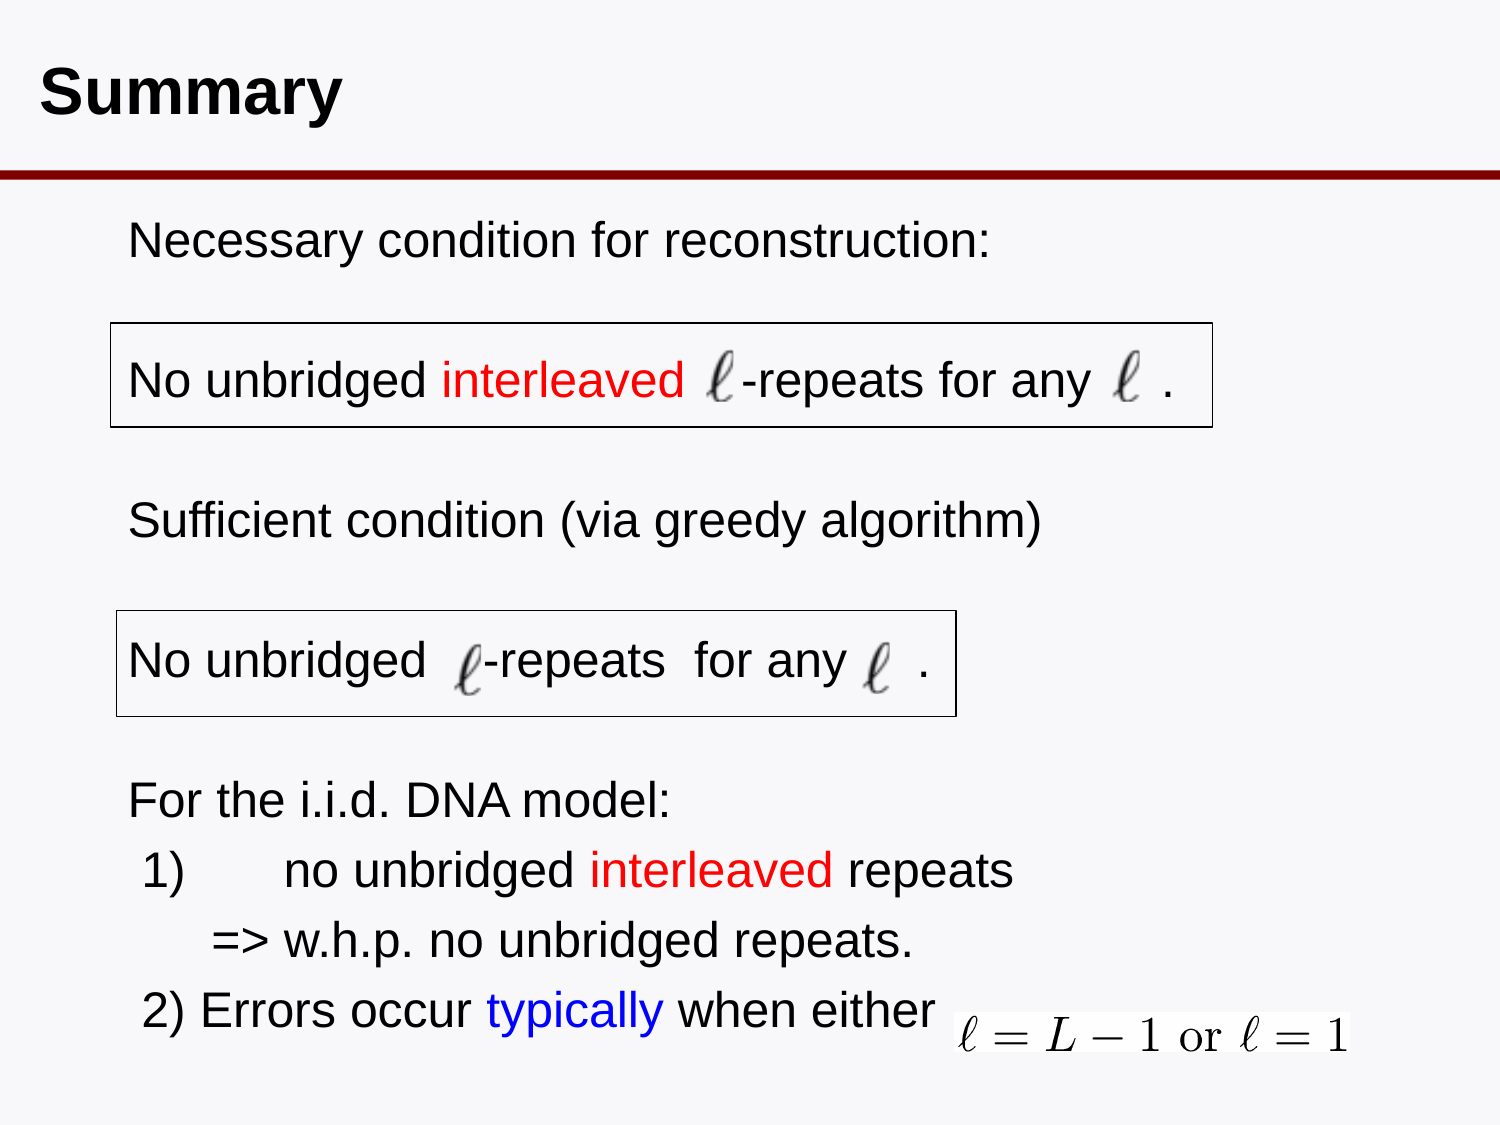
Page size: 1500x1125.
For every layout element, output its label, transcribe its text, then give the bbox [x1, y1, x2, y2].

text_box [110, 322, 1213, 427]
picture [705, 349, 734, 403]
picture [453, 643, 482, 697]
list Necessary condition for reconstruction: No unbridged interleaved -repeats for any . Sufficient condition (via greedy algorithm) No unbridged -repeats for any . For the i.i.d. DNA model: 1) no unbridged interleaved repeats => w.h.p. no unbridged repeats. 2) Errors occur typically when either [112, 199, 1388, 1063]
title Summary [24, 24, 1301, 151]
picture [954, 1011, 1350, 1052]
text_box [116, 610, 957, 717]
picture [1111, 349, 1140, 403]
picture [861, 641, 890, 694]
